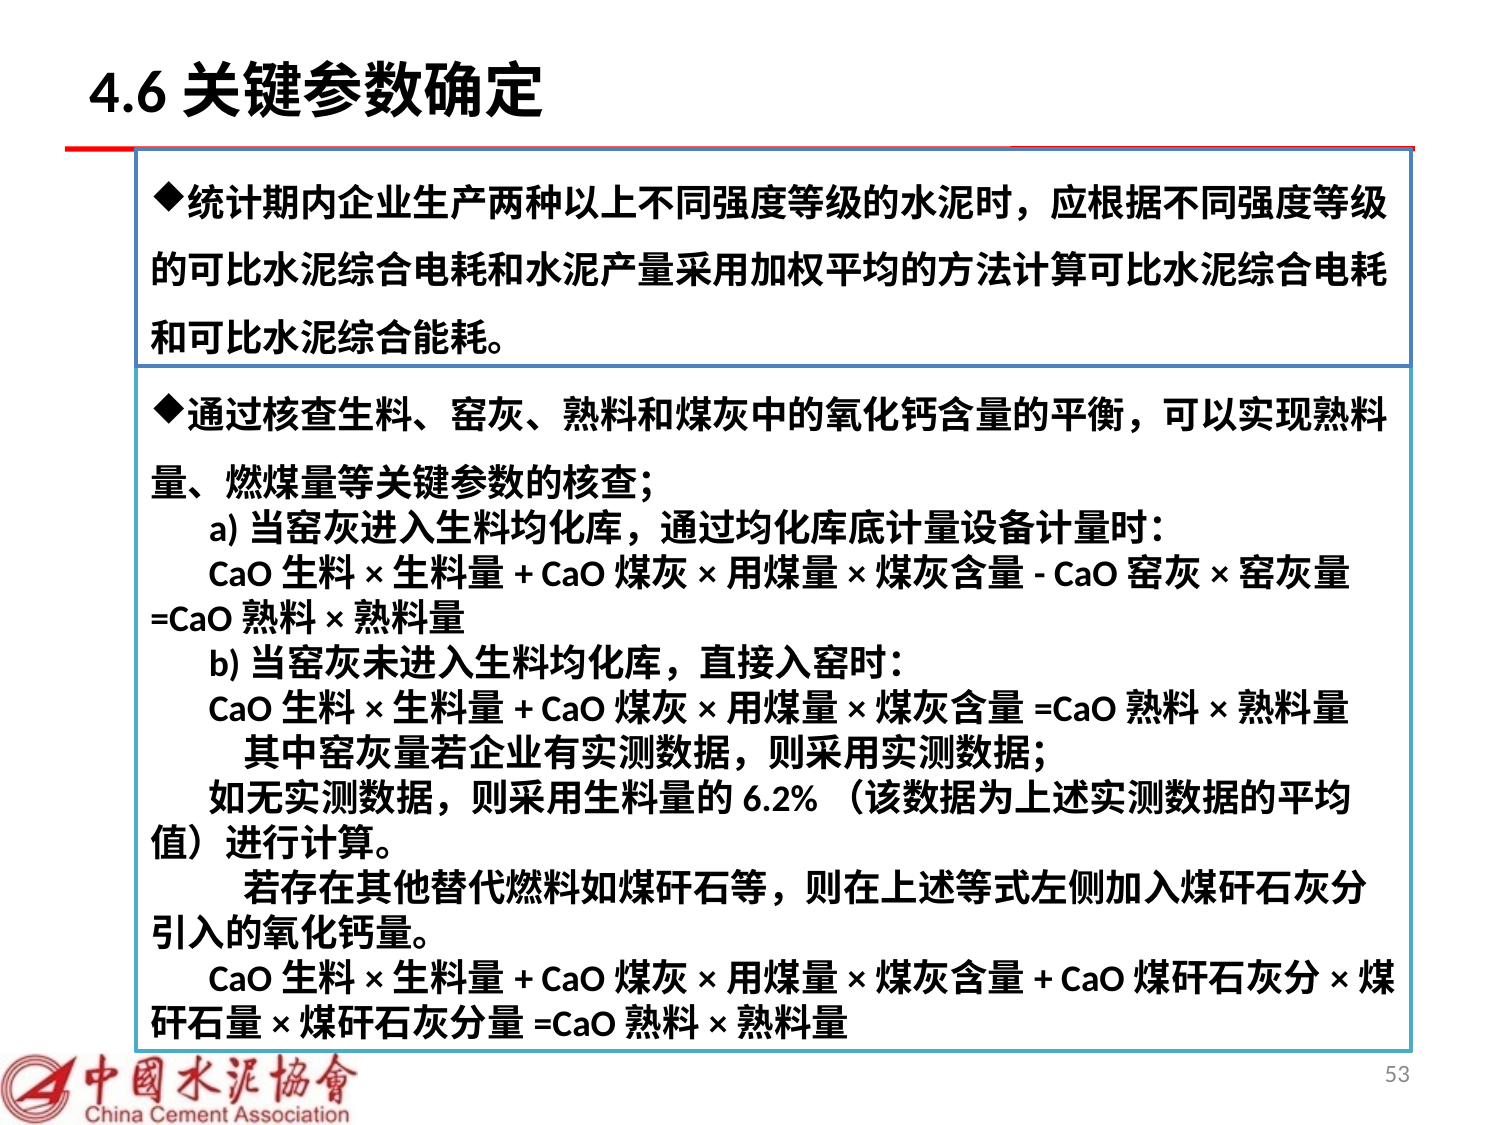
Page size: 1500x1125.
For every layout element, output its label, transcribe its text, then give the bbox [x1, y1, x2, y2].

text_box 统计期内企业生产两种以上不同强度等级的水泥时，应根据不同强度等级的可比水泥综合电耗和水泥产量采用加权平均的方法计算可比水泥综合电耗和可比水泥综合能耗。 [134, 158, 1413, 368]
picture [0, 1052, 359, 1125]
text_box 通过核查生料、窑灰、熟料和煤灰中的氧化钙含量的平衡，可以实现熟料量、燃煤量等关键参数的核查； a)当窑灰进入生料均化库，通过均化库底计量设备计量时： CaO生料×生料量+ CaO煤灰×用煤量×煤灰含量- CaO窑灰×窑灰量=CaO熟料×熟料量 b)当窑灰未进入生料均化库，直接入窑时： CaO生料×生料量+ CaO煤灰×用煤量×煤灰含量=CaO熟料×熟料量 其中窑灰量若企业有实测数据，则采用实测数据； 如无实测数据，则采用生料量的6.2%（该数据为上述实测数据的平均值）进行计算。 若存在其他替代燃料如煤矸石等，则在上述等式左侧加入煤矸石灰分引入的氧化钙量。 CaO生料×生料量+ CaO煤灰×用煤量×煤灰含量+ CaO煤矸石灰分×煤矸石量×煤矸石灰分量=CaO熟料×熟料量 [134, 368, 1413, 1053]
text_box 4.6关键参数确定 [74, 45, 1425, 233]
slide_number 53 [1074, 1042, 1425, 1103]
